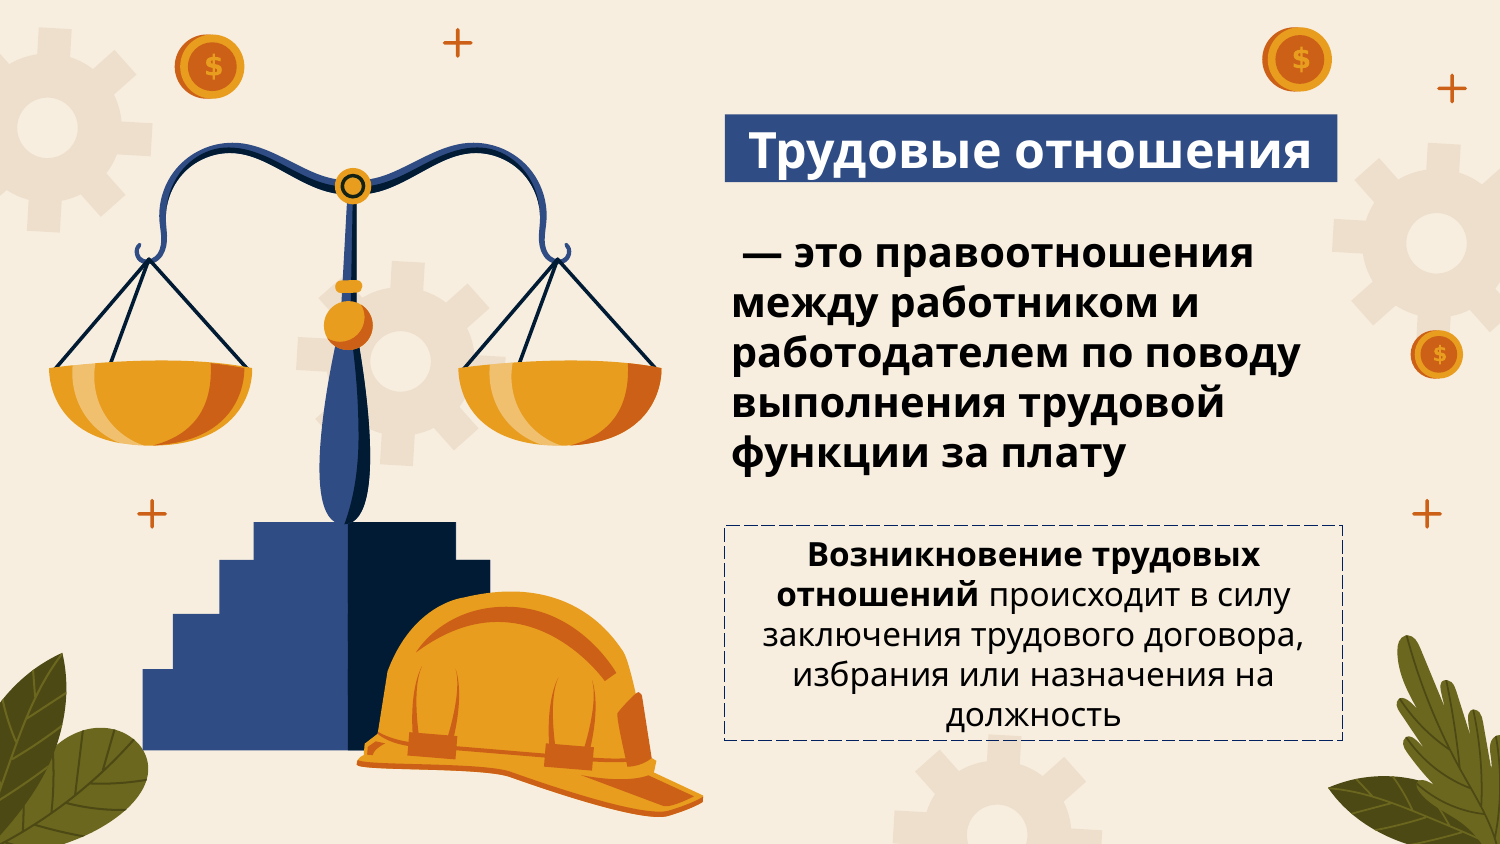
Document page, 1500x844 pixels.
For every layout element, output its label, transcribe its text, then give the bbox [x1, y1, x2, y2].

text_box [136, 498, 168, 530]
title Трудовые отношения [724, 114, 1338, 183]
text_box Возникновение трудовых отношений происходит в силу заключения трудового договора, избрания или назначения на должность [724, 525, 1343, 741]
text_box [354, 569, 732, 825]
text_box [45, 142, 666, 751]
text_box — это правоотношения между работником и работодателем по поводу выполнения трудовой функции за плату [715, 218, 1345, 484]
